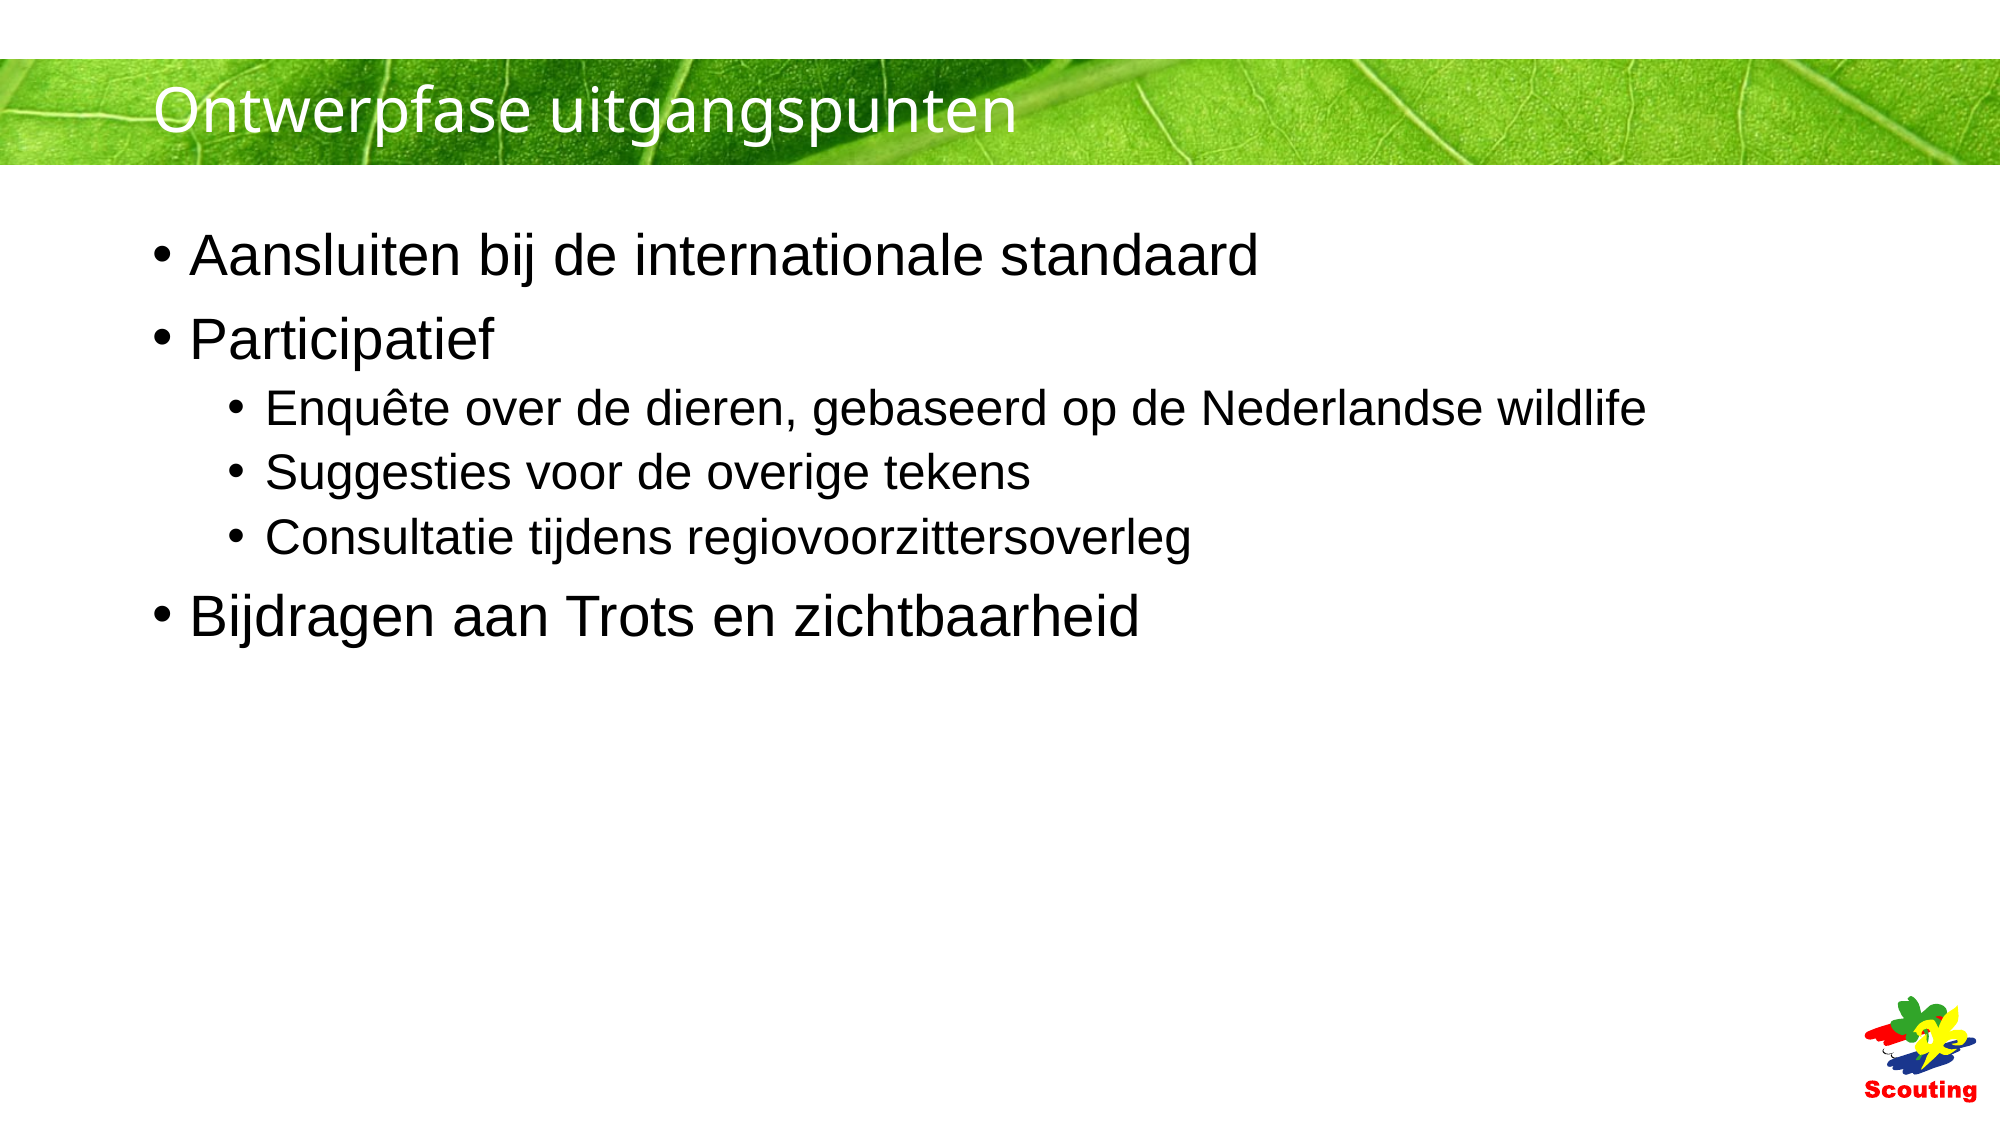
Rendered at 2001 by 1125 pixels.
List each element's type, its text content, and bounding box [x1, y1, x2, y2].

picture [1863, 59, 2000, 165]
list Aansluiten bij de internationale standaard Participatief Enquête over de dieren, gebaseerd op de Nederlandse wildlife Suggesties voor de overige tekens Consultatie tijdens regiovoorzittersoverleg Bijdragen aan Trots en zichtbaarheid [137, 217, 1863, 932]
picture [0, 59, 137, 165]
title Ontwerpfase uitgangspunten [137, 59, 1863, 165]
